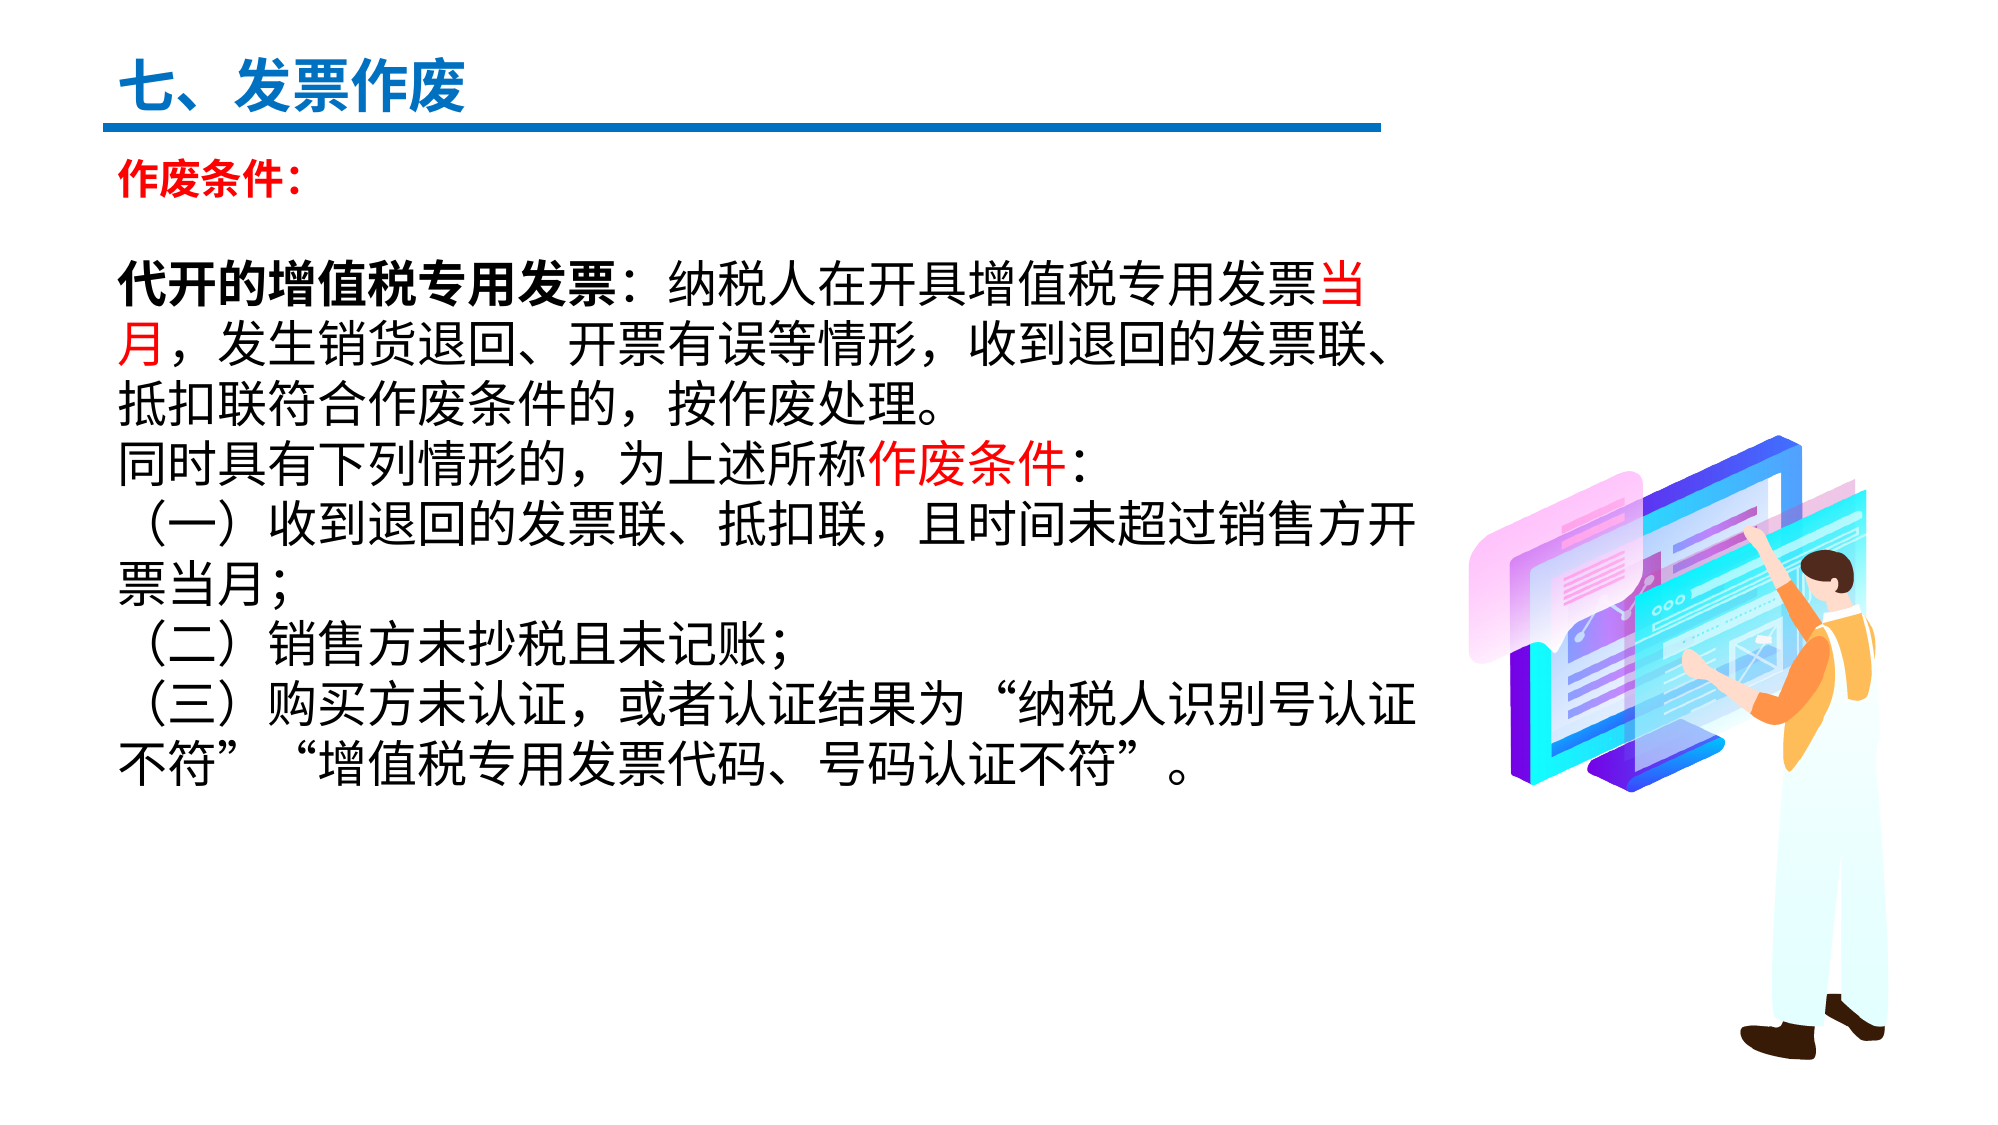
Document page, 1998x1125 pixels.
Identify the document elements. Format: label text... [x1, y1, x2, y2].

text_box 作废条件： 代开的增值税专用发票：纳税人在开具增值税专用发票当月，发生销货退回、开票有误等情形，收到退回的发票联、抵扣联符合作废条件的，按作废处理。 同时具有下列情形的，为上述所称作废条件： （一）收到退回的发票联、抵扣联，且时间未超过销售方开票当月； （二）销售方未抄税且未记账； （三）购买方未认证，或者认证结果为“纳税人识别号认证不符”“增值税专用发票代码、号码认证不符”。 [102, 145, 1471, 861]
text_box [1382, 369, 1989, 1060]
text_box 七、发票作废 [102, 41, 800, 126]
